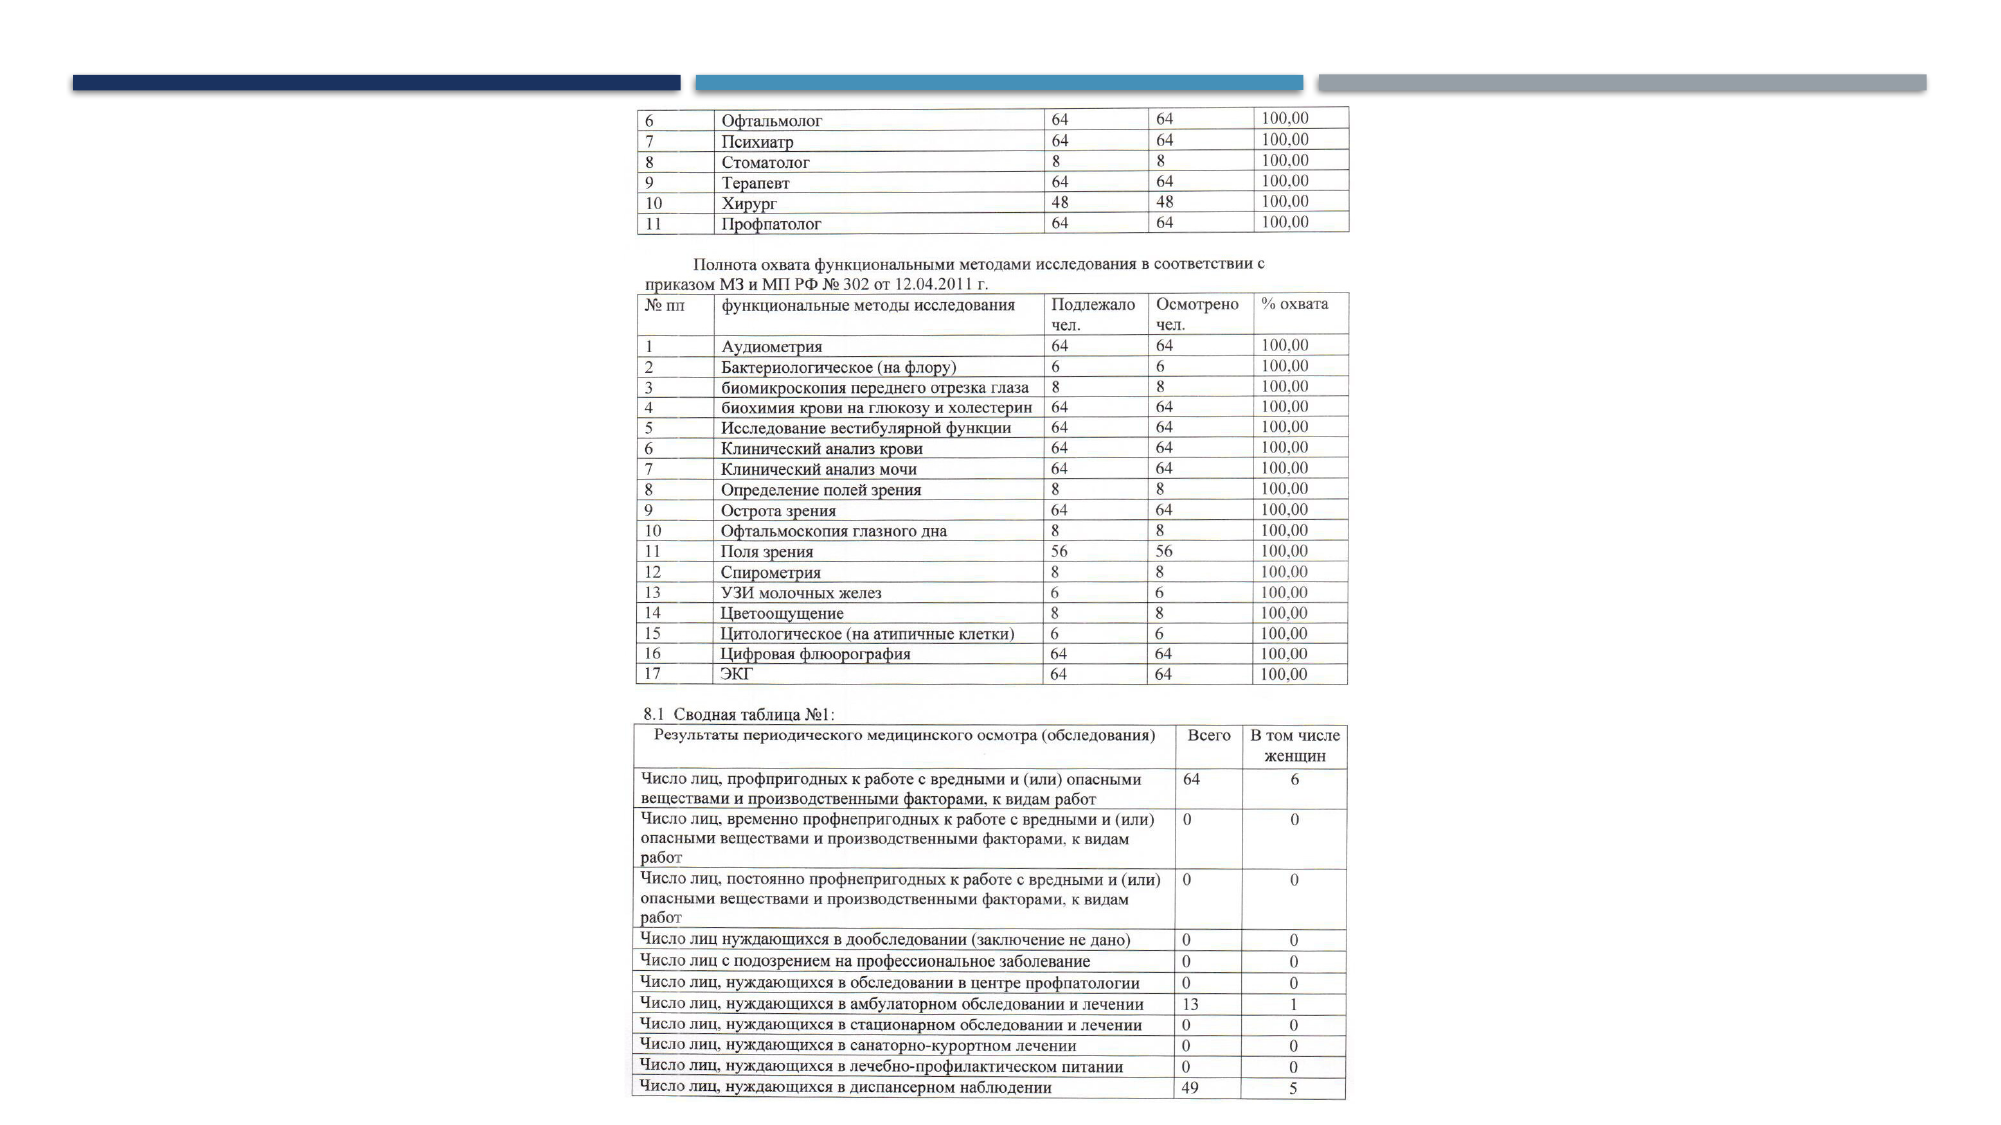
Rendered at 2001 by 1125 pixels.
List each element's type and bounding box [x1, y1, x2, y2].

picture [623, 103, 1355, 1104]
